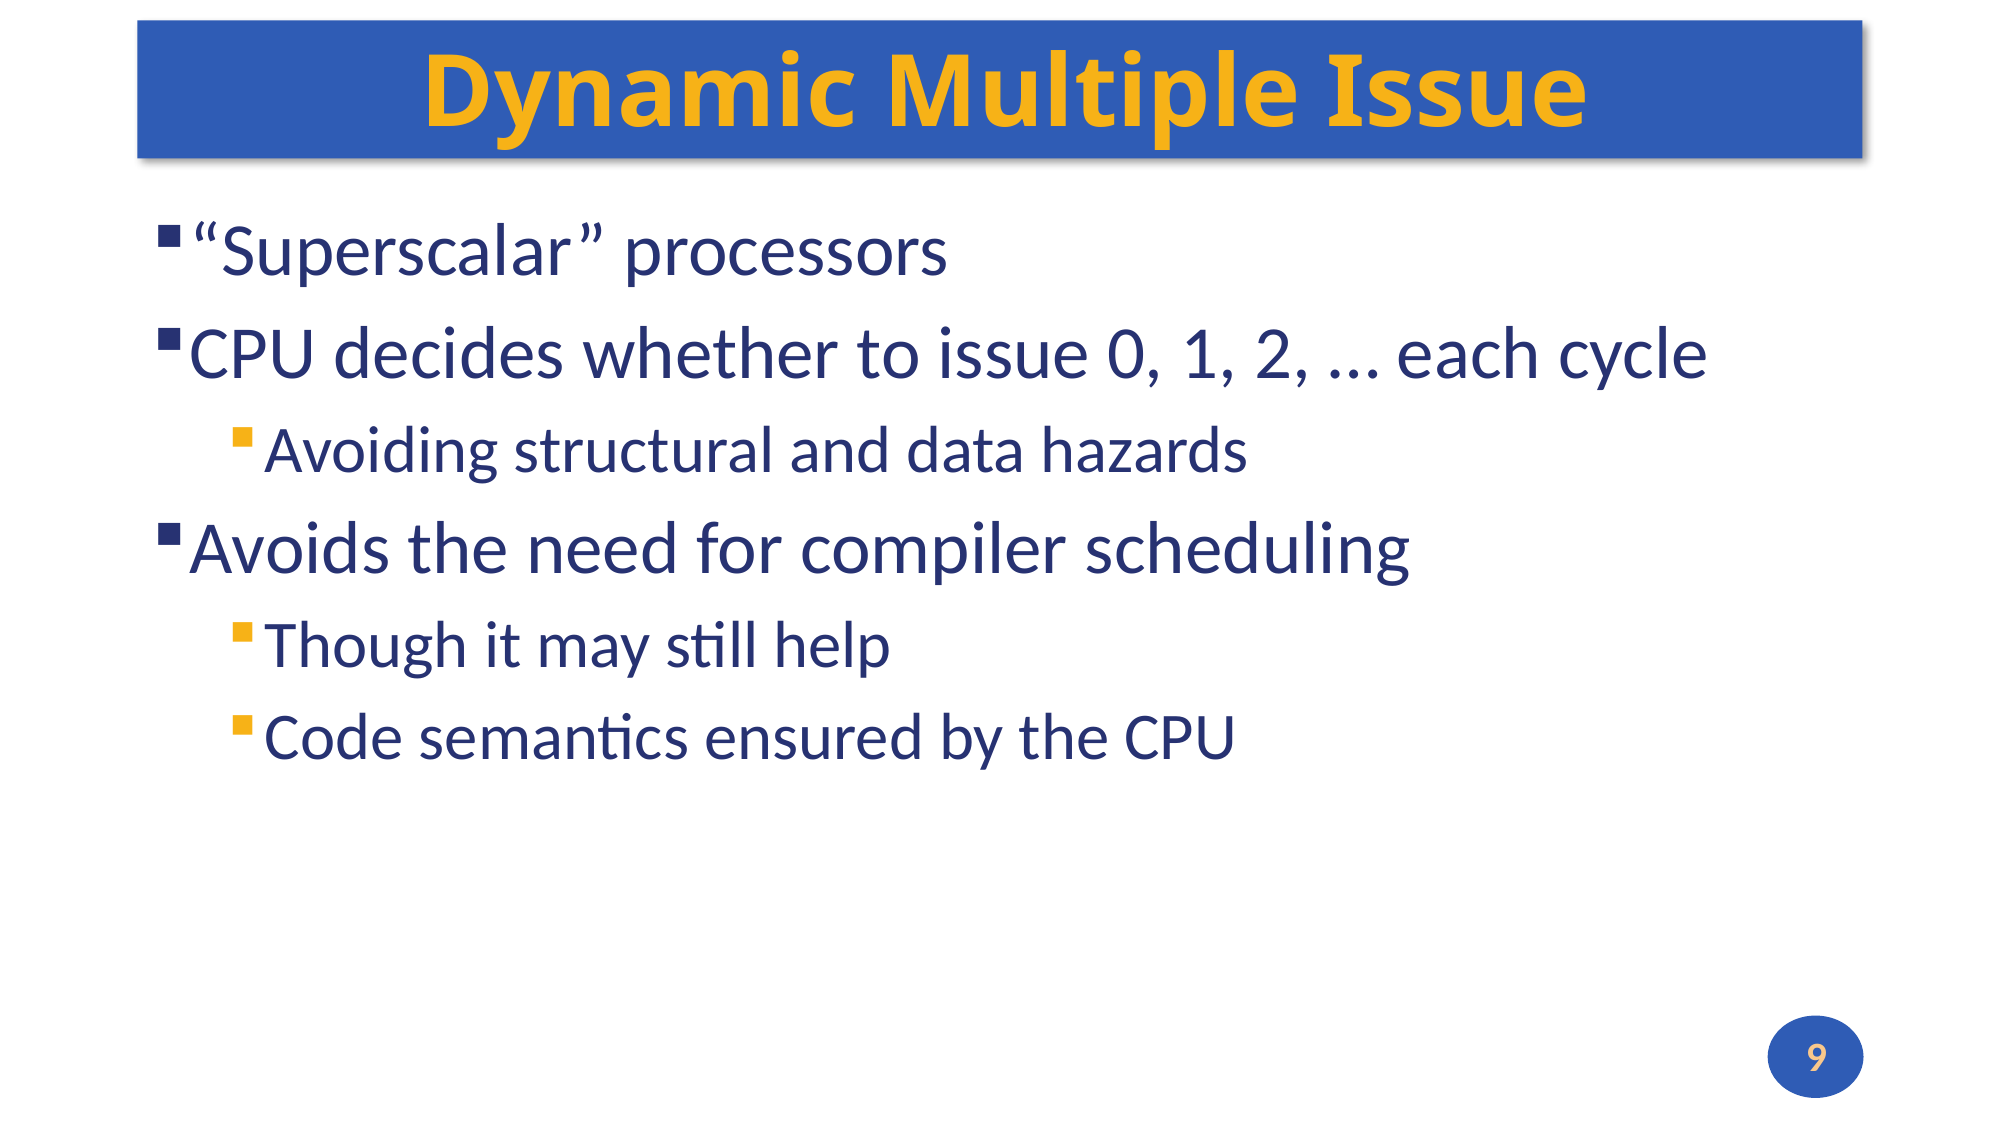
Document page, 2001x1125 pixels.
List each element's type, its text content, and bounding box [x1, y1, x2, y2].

title Dynamic Multiple Issue [137, 17, 1863, 156]
slide_number 9 [1767, 1015, 1866, 1095]
list “Superscalar” processors CPU decides whether to issue 0, 1, 2, … each cycle Avoiding structural and data hazards Avoids the need for compiler scheduling Though it may still help Code semantics ensured by the CPU [137, 193, 1863, 1014]
